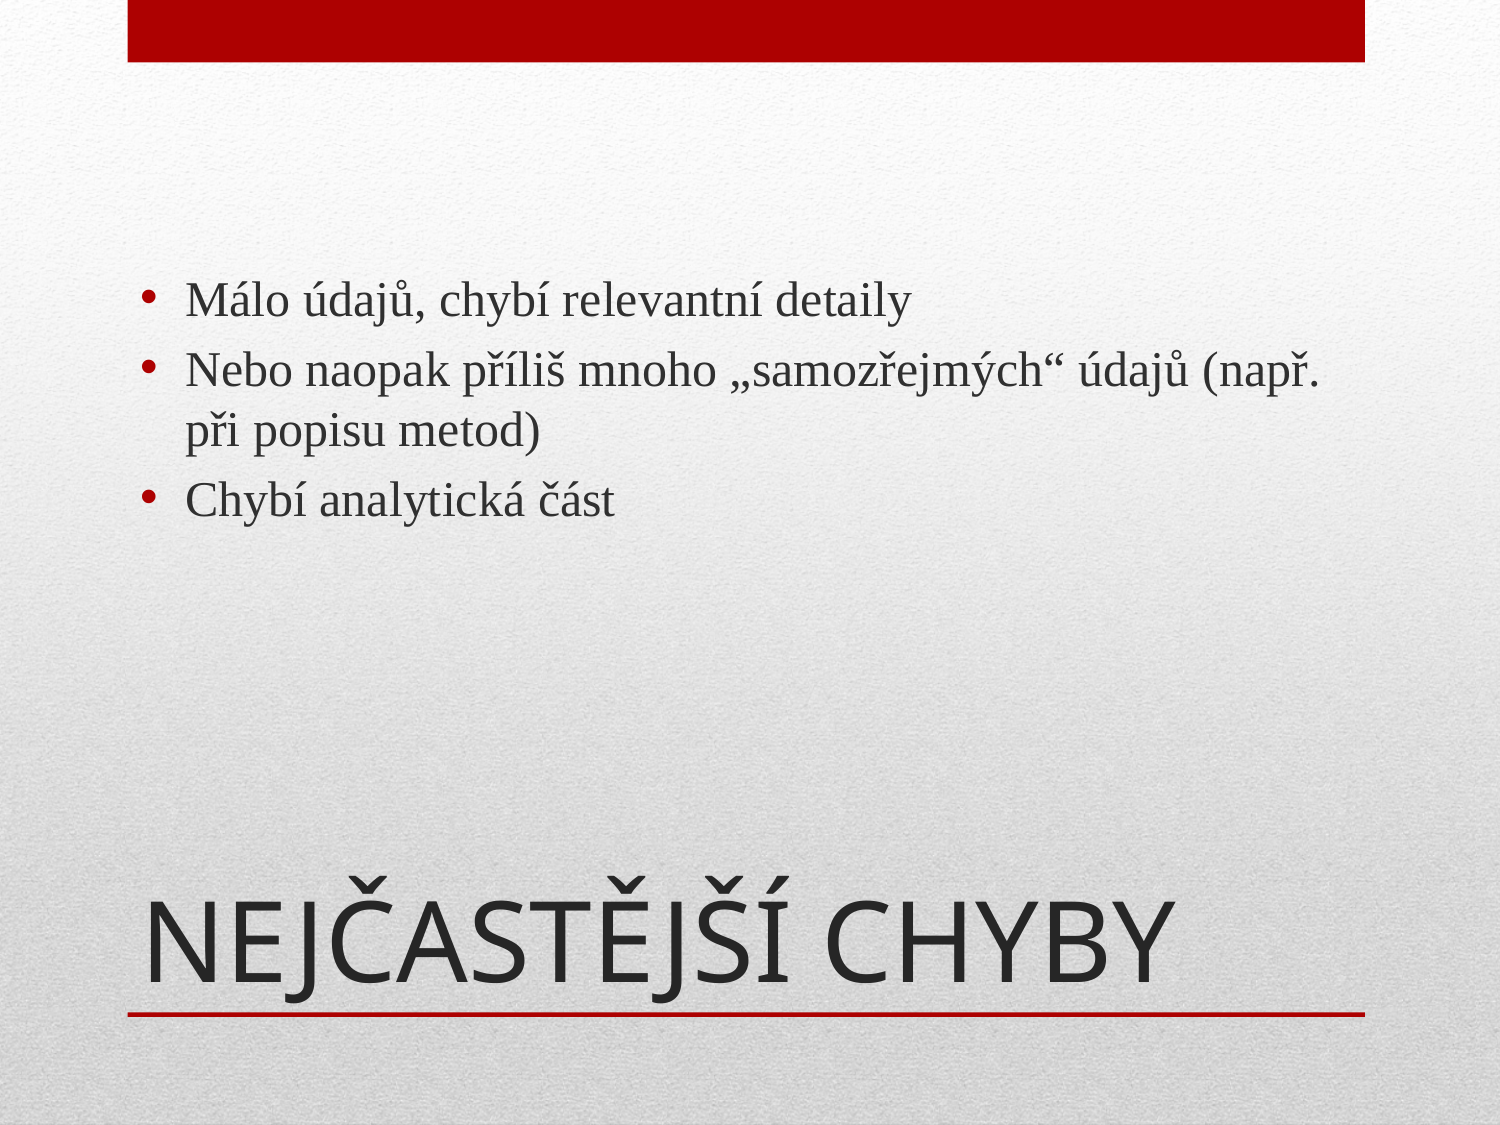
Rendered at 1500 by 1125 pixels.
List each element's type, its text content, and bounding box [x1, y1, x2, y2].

list Málo údajů, chybí relevantní detaily Nebo naopak příliš mnoho „samozřejmých“ údajů (např. při popisu metod) Chybí analytická část [125, 112, 1363, 750]
title NEJČASTĚJŠÍ CHYBY [125, 750, 1238, 1013]
